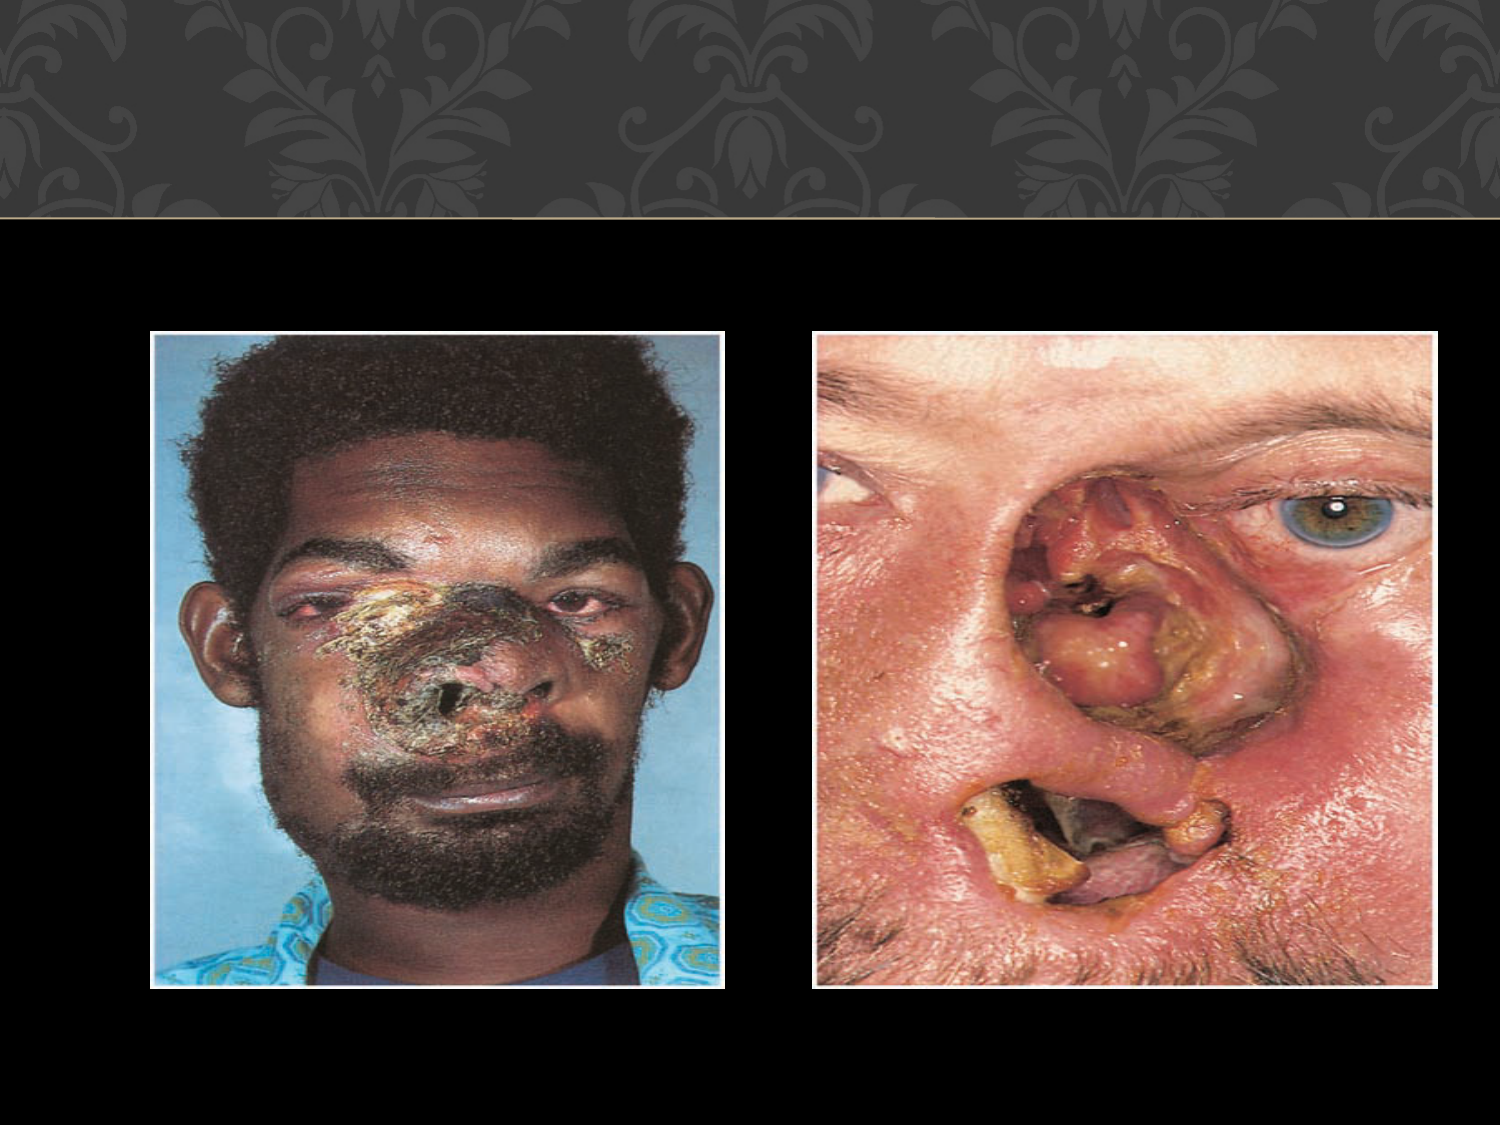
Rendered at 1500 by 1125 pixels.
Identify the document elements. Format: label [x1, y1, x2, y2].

list [149, 331, 726, 989]
list [812, 331, 1438, 989]
